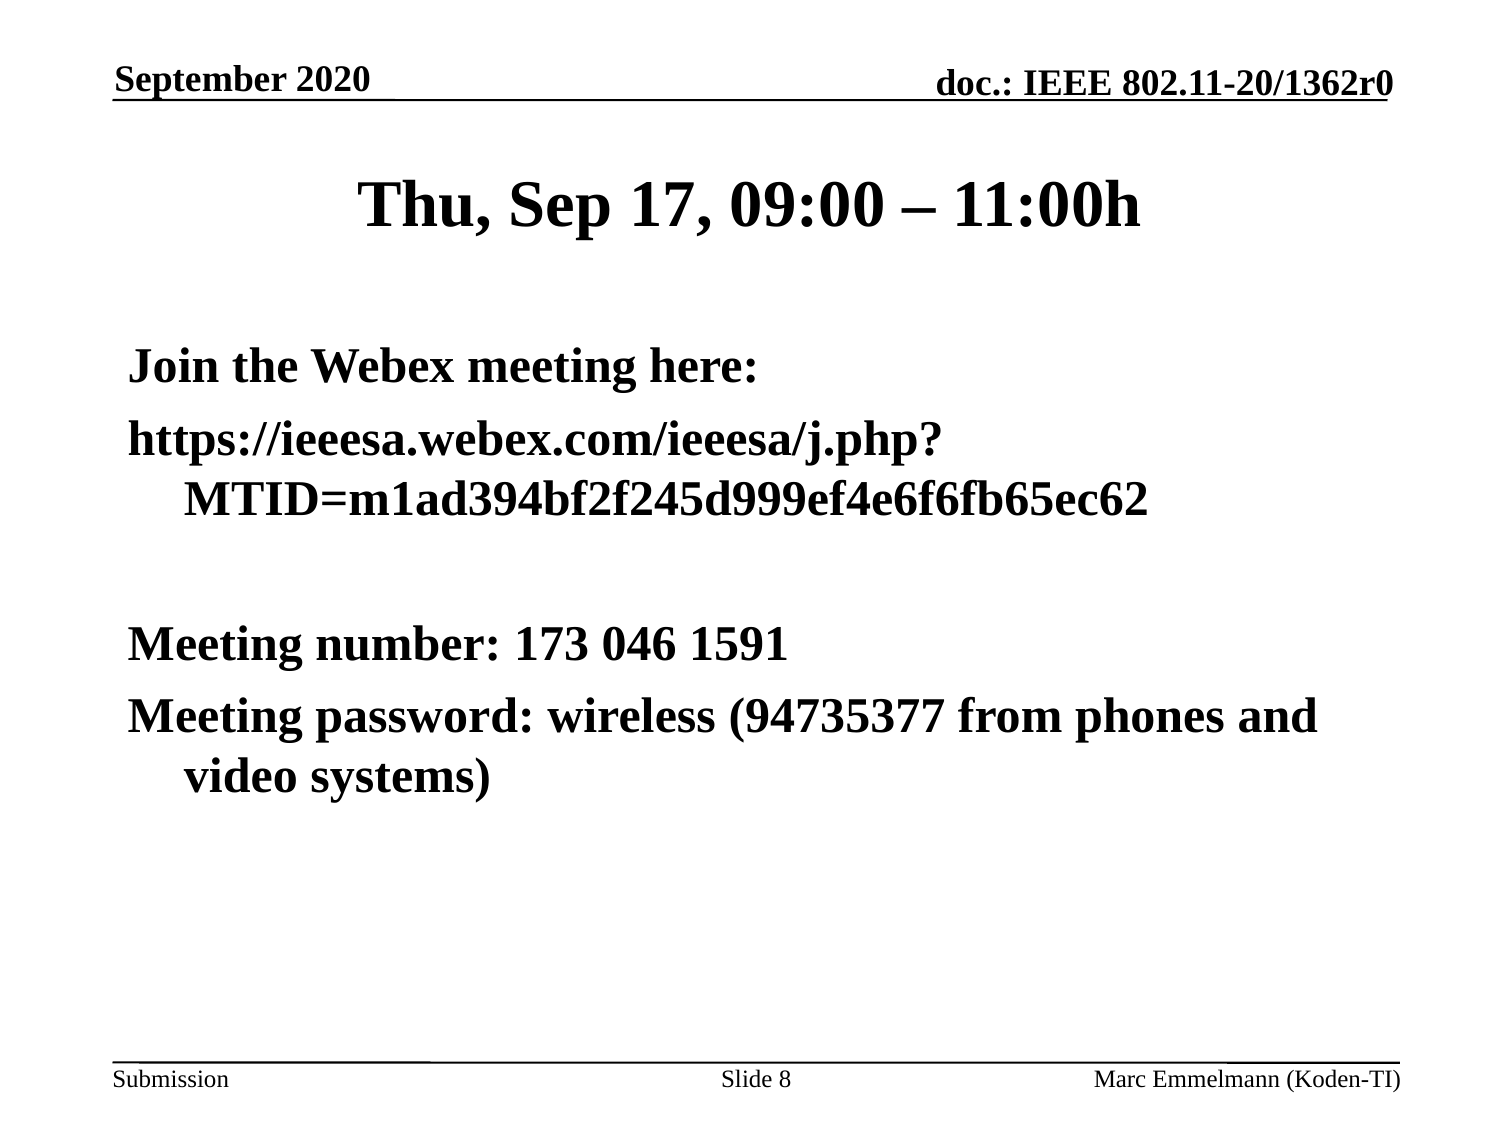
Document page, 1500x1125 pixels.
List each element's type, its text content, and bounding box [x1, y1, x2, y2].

footer Marc Emmelmann (Koden-TI) [878, 1061, 1402, 1093]
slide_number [114, 54, 423, 100]
slide_number Slide 8 [712, 1061, 800, 1123]
title Thu, Sep 17, 09:00 – 11:00h [112, 112, 1388, 288]
list Join the Webex meeting here: https://ieeesa.webex.com/ieeesa/j.php?MTID=m1ad394bf2f245d999ef4e6f6fb65ec62 Meeting number: 173 046 1591 Meeting password: wireless (94735377 from phones and video systems) [112, 324, 1388, 1000]
